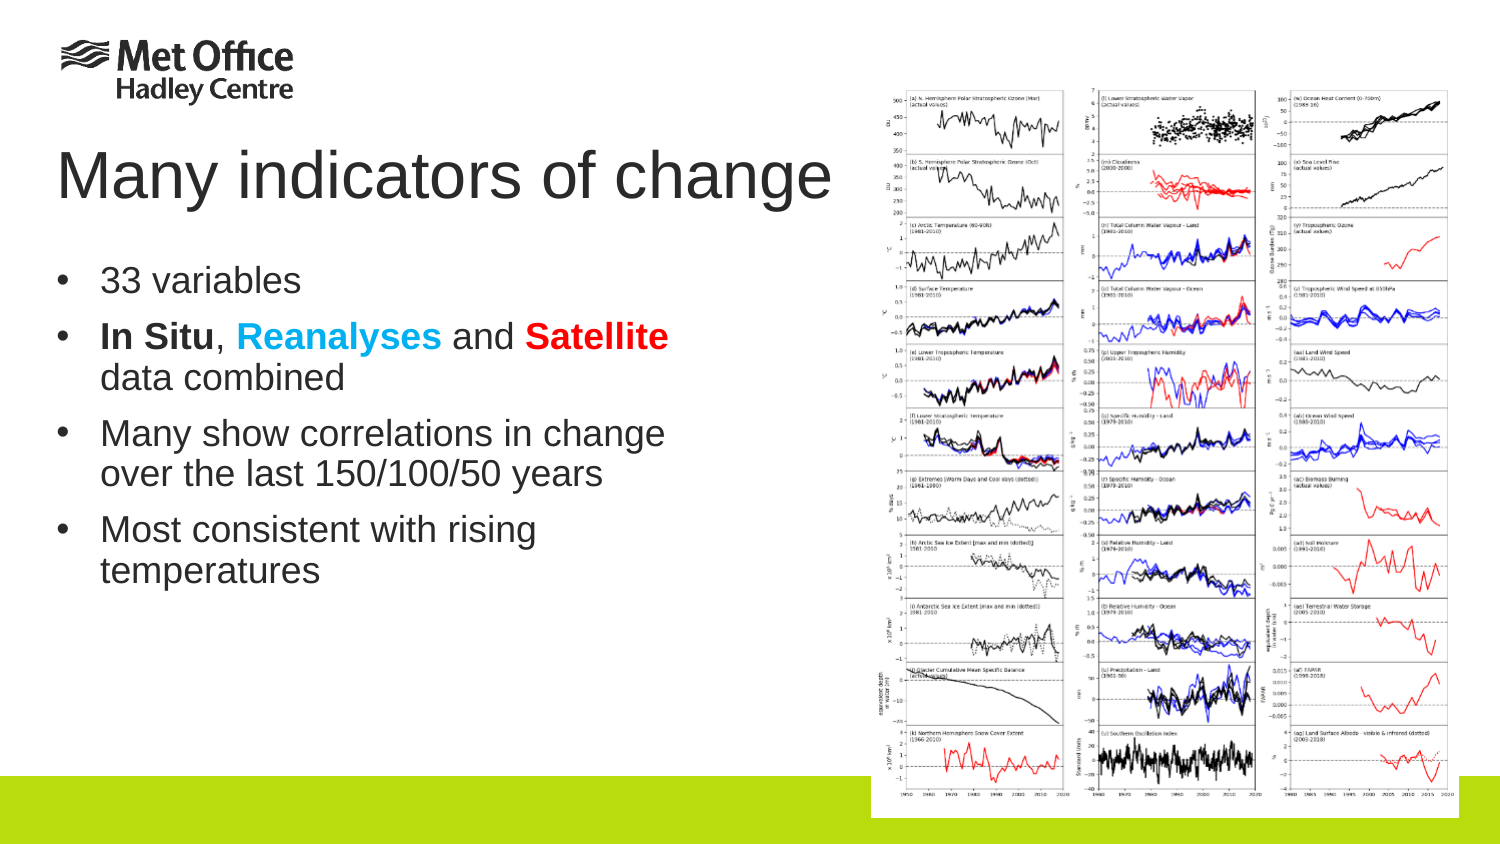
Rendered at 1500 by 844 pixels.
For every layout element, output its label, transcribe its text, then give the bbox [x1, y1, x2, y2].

picture [871, 83, 1459, 818]
title Many indicators of change [41, 126, 871, 221]
picture [31, 9, 324, 137]
list 33 variables In Situ, Reanalyses and Satellite data combined Many show correlations in change over the last 150/100/50 years Most consistent with rising temperatures [41, 253, 731, 744]
